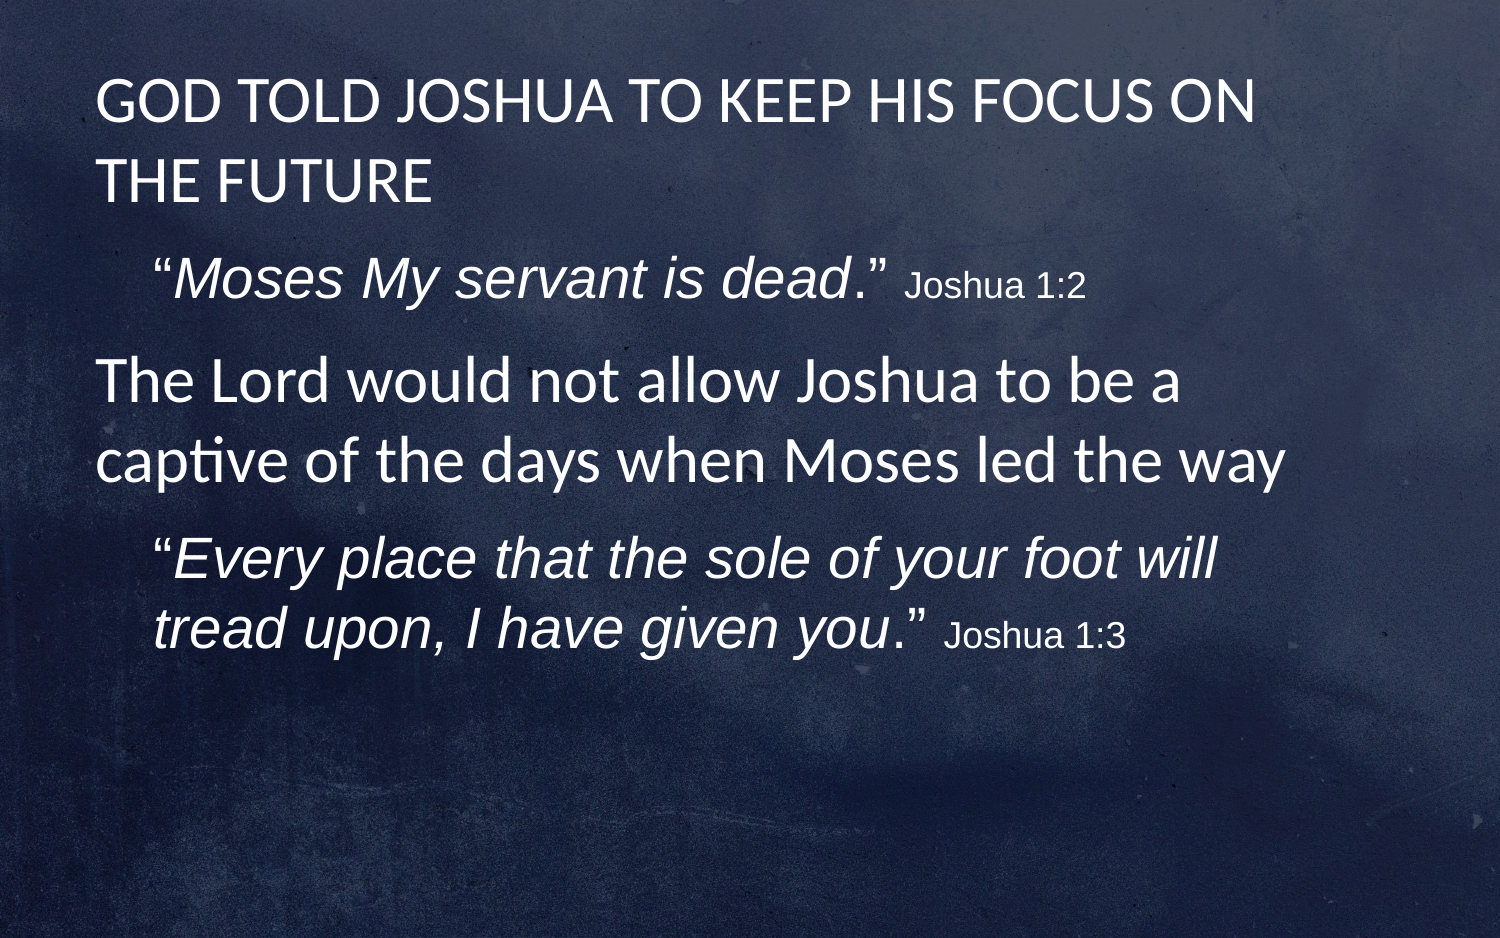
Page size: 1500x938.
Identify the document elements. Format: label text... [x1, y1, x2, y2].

picture [0, 0, 1500, 938]
text_box GOD TOLD JOSHUA TO KEEP HIS FOCUS ON THE FUTURE “Moses My servant is dead.” Joshua 1:2 The Lord would not allow Joshua to be a captive of the days when Moses led the way “Every place that the sole of your foot will tread upon, I have given you.” Joshua 1:3 [83, 49, 1355, 667]
